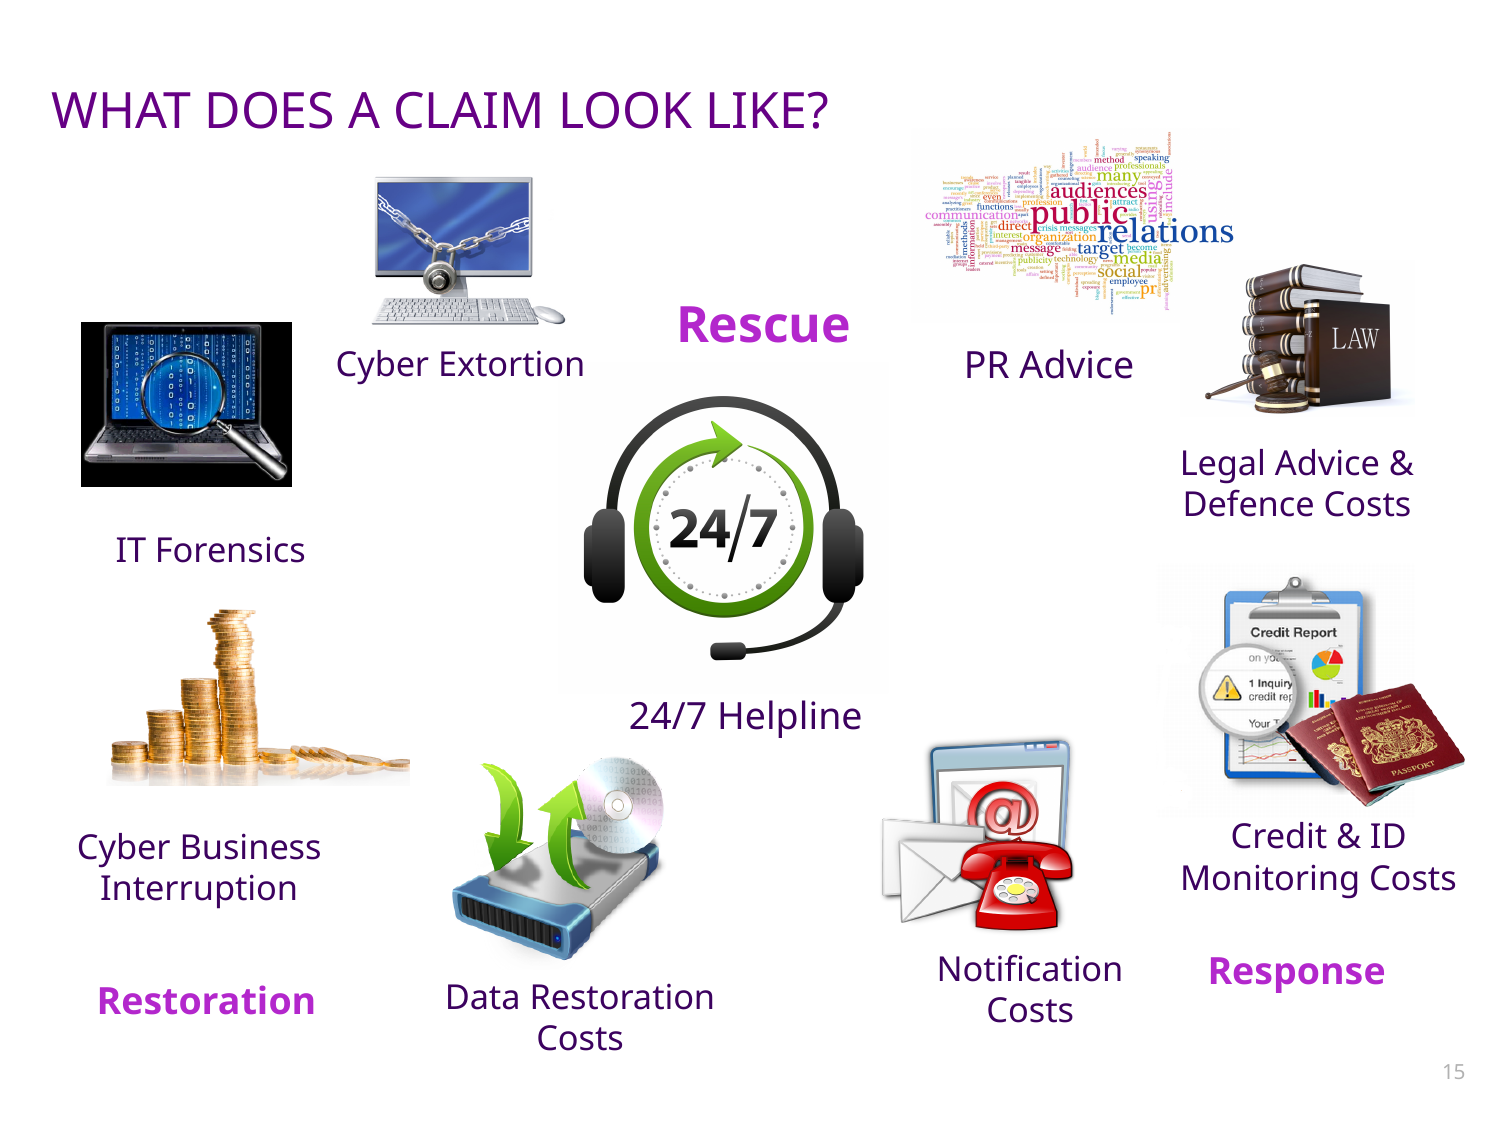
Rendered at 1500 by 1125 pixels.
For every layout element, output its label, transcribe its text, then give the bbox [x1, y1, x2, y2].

text_box Cyber Business Interruption [58, 817, 340, 915]
picture [353, 167, 568, 331]
text_box IT Forensics [100, 520, 321, 577]
picture [911, 128, 1415, 417]
title WHAT DOES A CLAIM LOOK LIKE? [36, 45, 1052, 183]
text_box Credit & ID Monitoring Costs [1156, 806, 1481, 905]
picture [81, 322, 292, 487]
picture [557, 362, 889, 694]
text_box 24/7 Helpline [614, 702, 878, 745]
picture [105, 595, 411, 786]
picture [878, 732, 1076, 937]
text_box Rescue [615, 285, 912, 361]
text_box Cyber Extortion [320, 334, 601, 391]
slide_number 15 [1130, 1042, 1481, 1103]
text_box Response [1149, 939, 1445, 1000]
text_box Restoration [58, 969, 355, 1030]
picture [1156, 563, 1465, 818]
picture [449, 753, 667, 971]
text_box PR Advice [948, 333, 1150, 394]
text_box Data Restoration Costs [410, 967, 750, 1065]
text_box Legal Advice & Defence Costs [1164, 433, 1430, 532]
text_box Notification Costs [897, 939, 1164, 1037]
